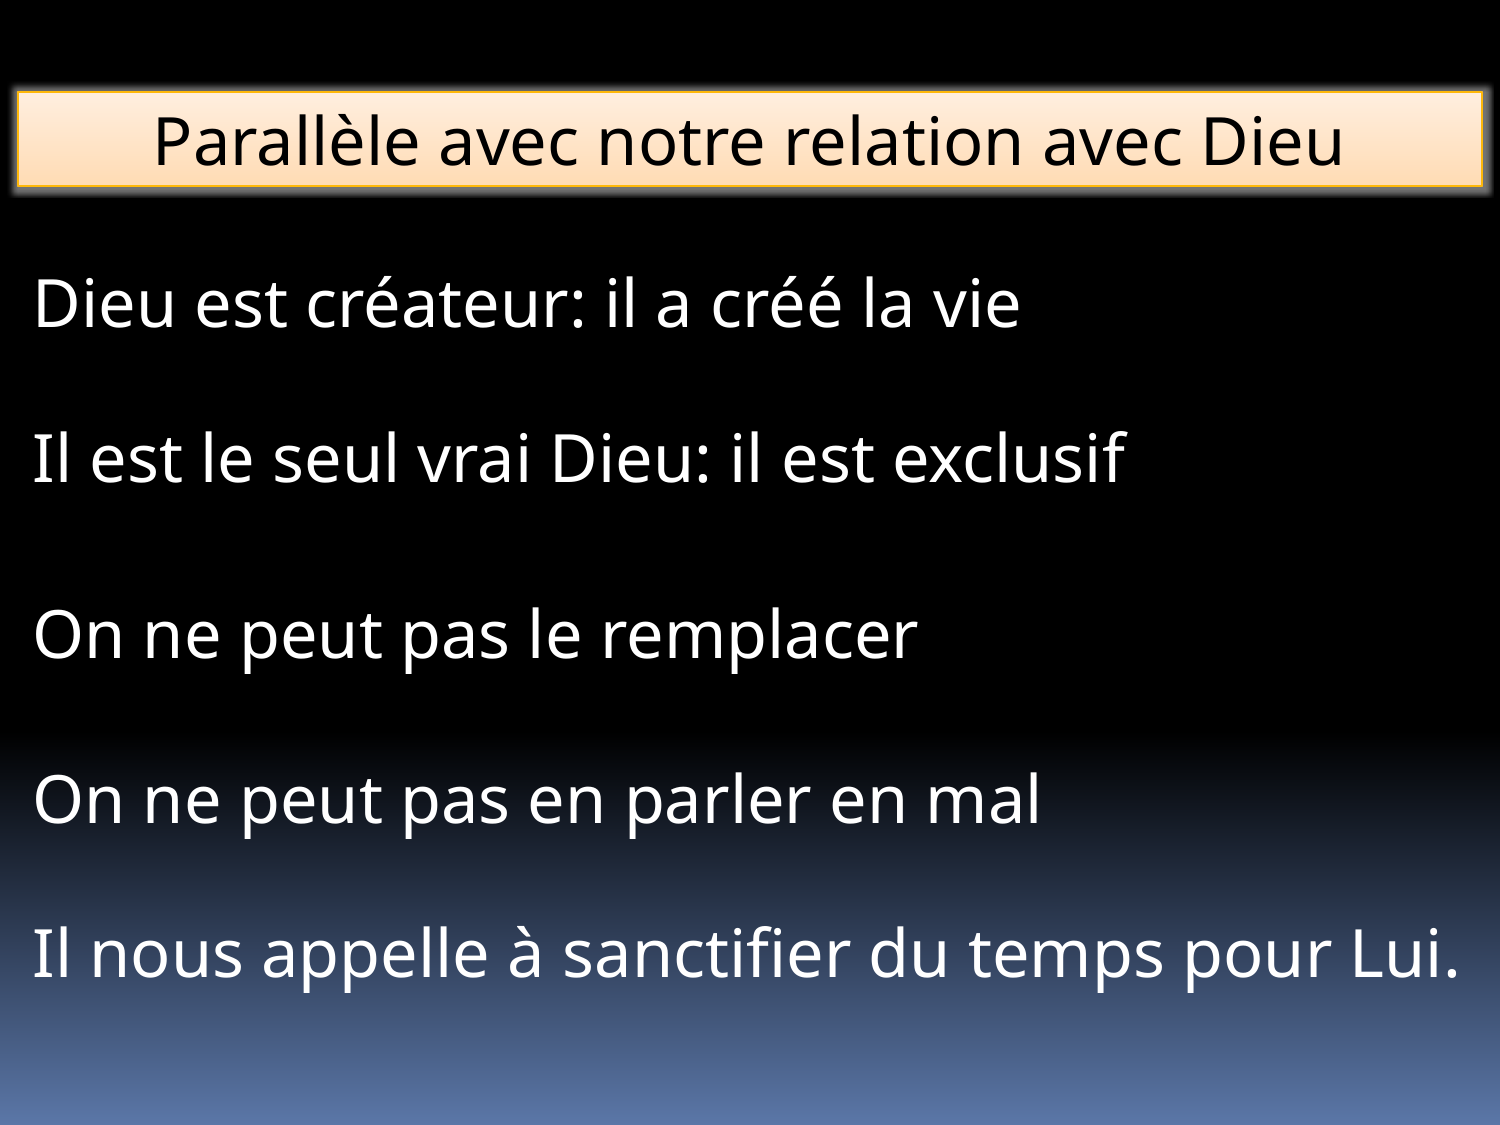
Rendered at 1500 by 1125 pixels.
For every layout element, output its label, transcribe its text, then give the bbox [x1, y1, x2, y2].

text_box Parallèle avec notre relation avec Dieu [17, 91, 1483, 187]
text_box Dieu est créateur: il a créé la vie [17, 253, 1483, 349]
text_box Il nous appelle à sanctifier du temps pour Lui. [17, 903, 1483, 999]
text_box Il est le seul vrai Dieu: il est exclusif [17, 408, 1483, 504]
text_box On ne peut pas le remplacer [17, 584, 1483, 680]
text_box On ne peut pas en parler en mal [17, 750, 1483, 845]
